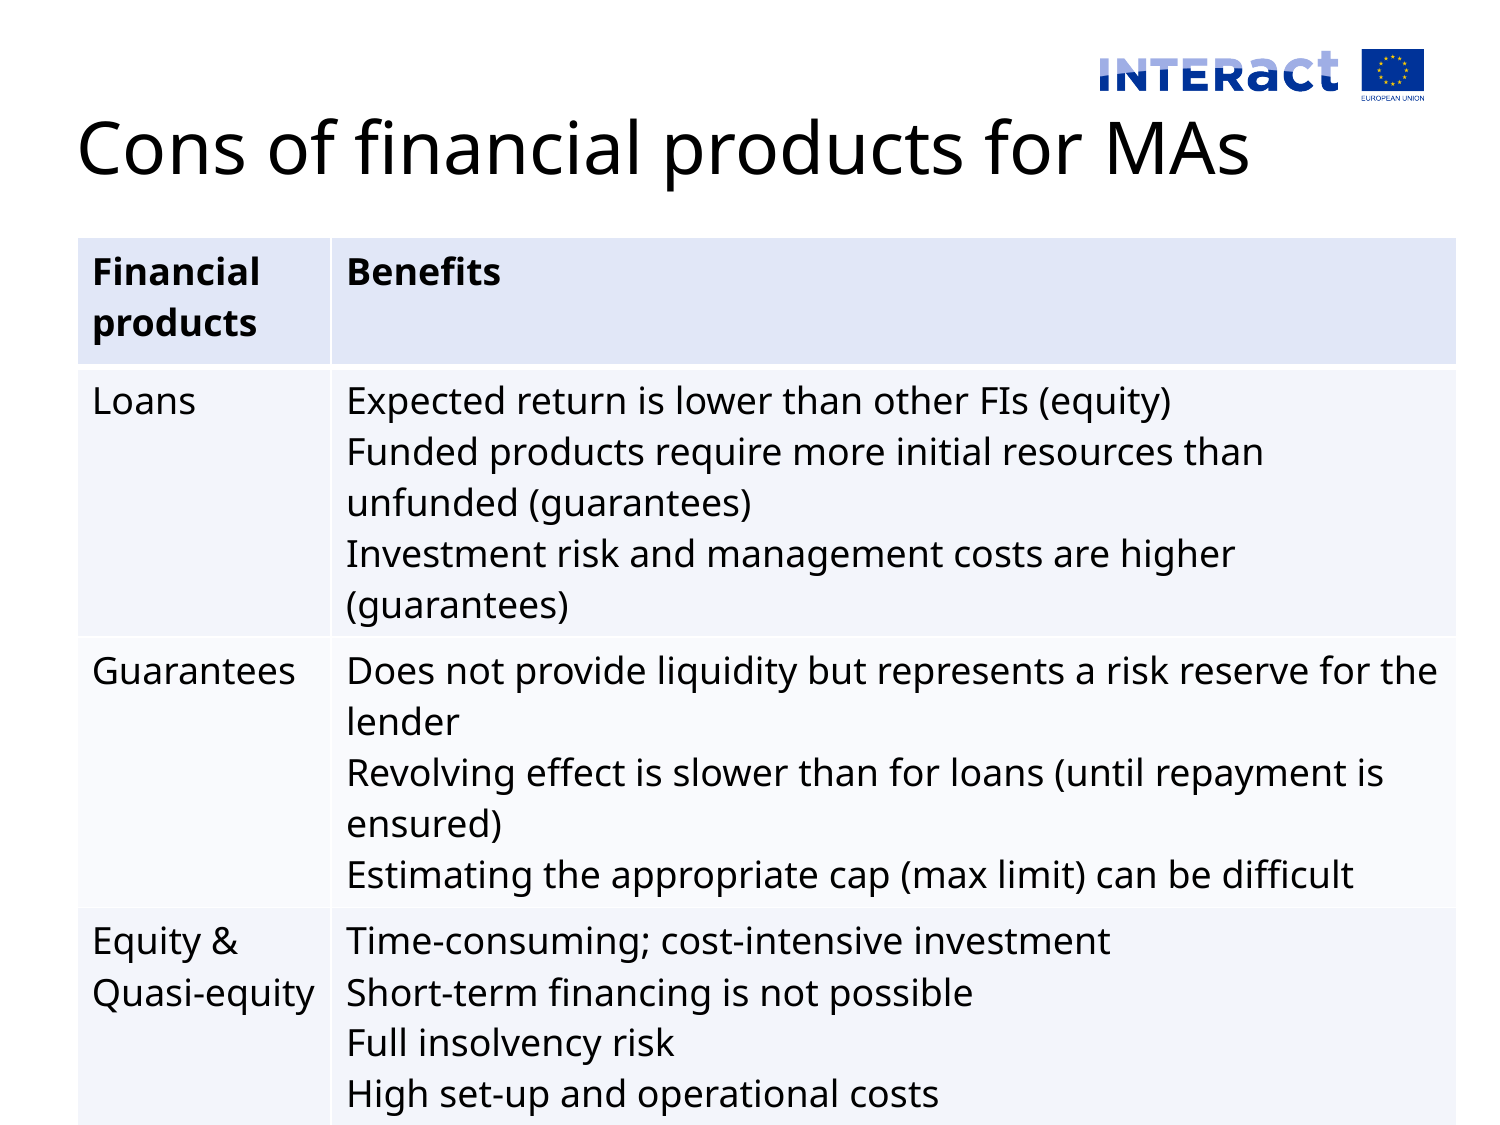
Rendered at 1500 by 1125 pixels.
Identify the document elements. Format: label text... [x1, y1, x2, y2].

table_cell Equity & Quasi-equity [78, 908, 330, 1125]
table_cell Expected return is lower than other FIs (equity) Funded products require more initial resources than unfunded (guarantees) Investment risk and management costs are higher (guarantees) [332, 370, 1456, 636]
title Cons of financial products for MAs [76, 111, 1424, 191]
picture [1100, 49, 1424, 101]
table_header Benefits [332, 238, 1456, 364]
table_cell Time-consuming; cost-intensive investment Short-term financing is not possible Full insolvency risk High set-up and operational costs Typically low number of investors and FRs Addresses only a few selected FRs Fundraising of private resources can be challenging [332, 908, 1456, 1125]
table_header Financial products [78, 238, 330, 364]
table_cell Guarantees [78, 638, 330, 907]
table_cell Does not provide liquidity but represents a risk reserve for the lender Revolving effect is slower than for loans (until repayment is ensured) Estimating the appropriate cap (max limit) can be difficult [332, 638, 1456, 907]
table_cell Loans [78, 370, 330, 636]
